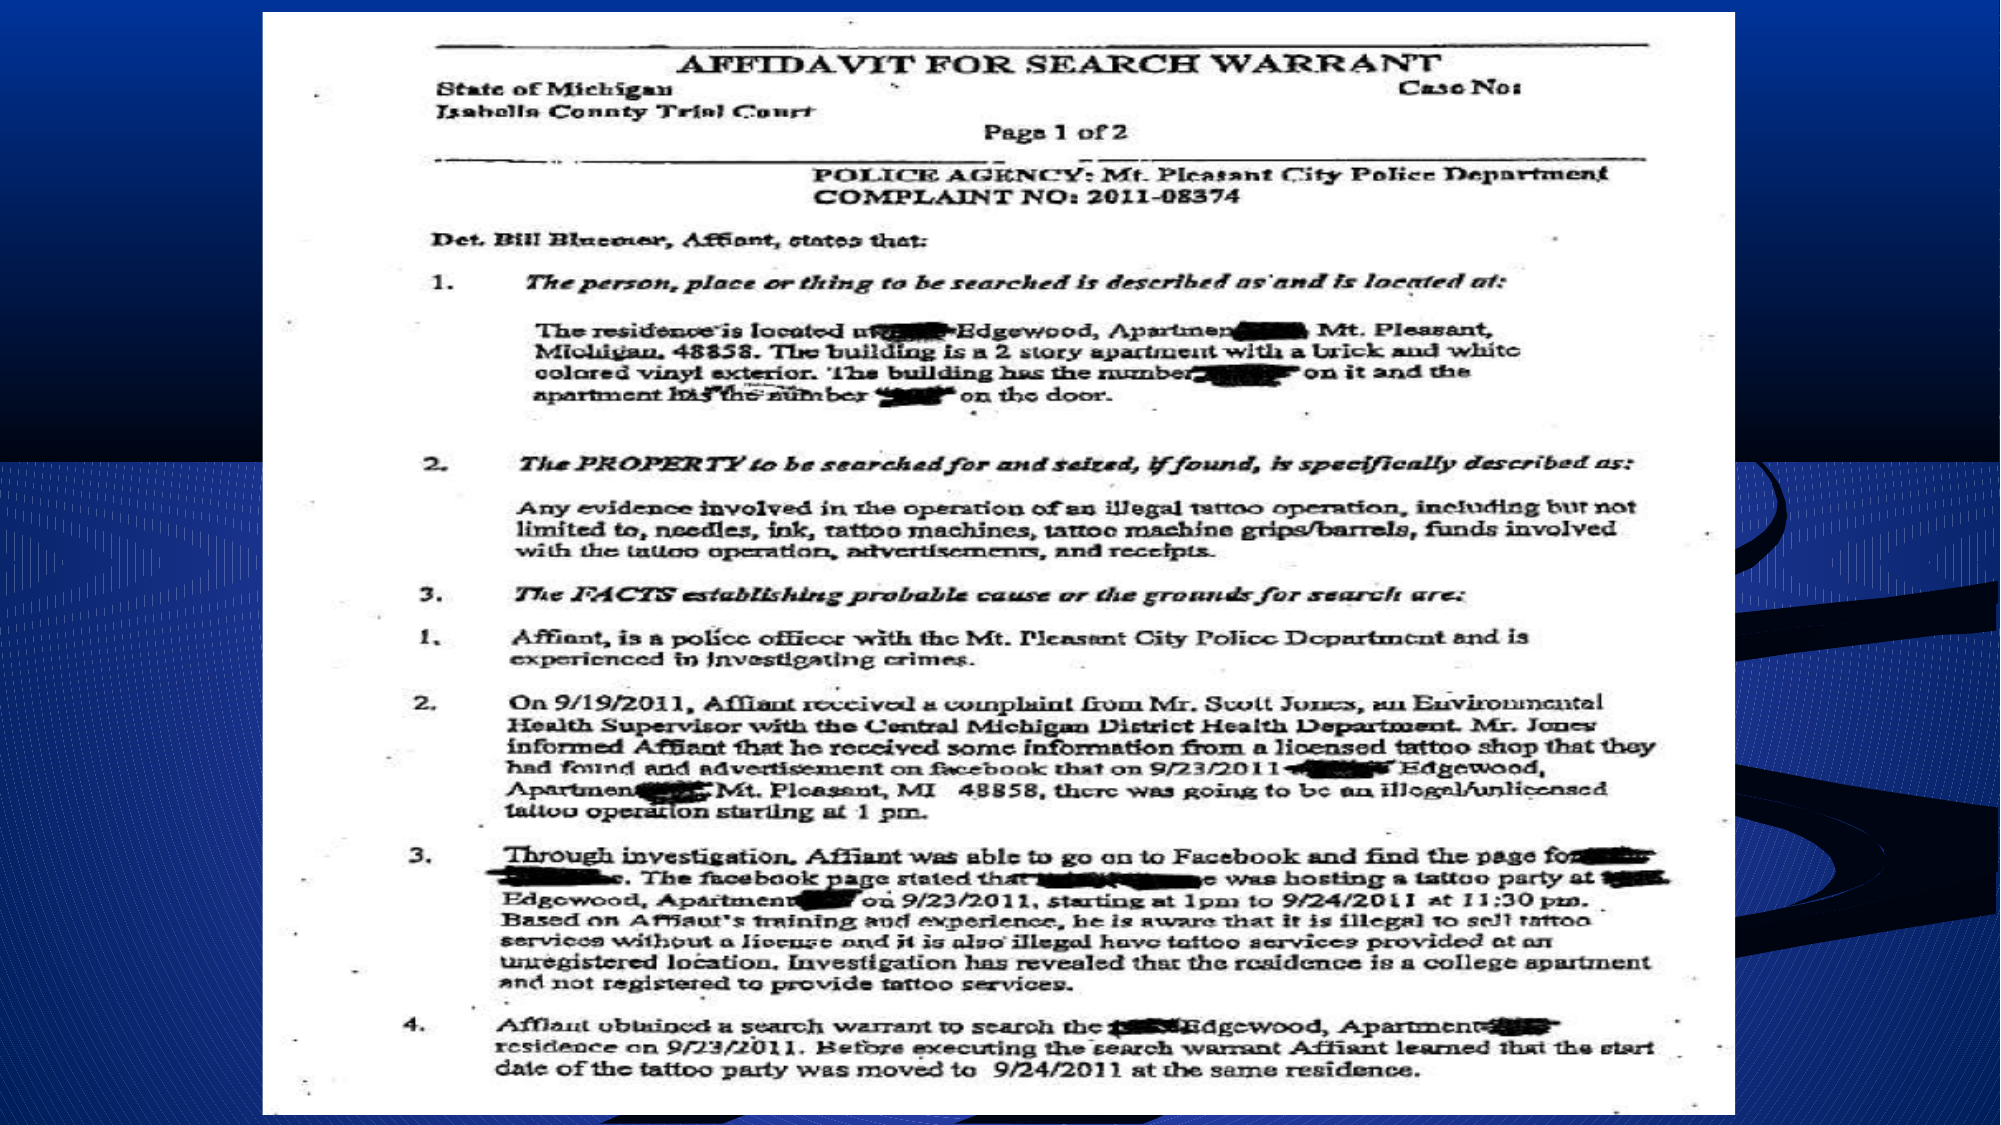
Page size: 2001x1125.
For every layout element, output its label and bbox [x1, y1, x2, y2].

picture [262, 12, 1736, 1116]
